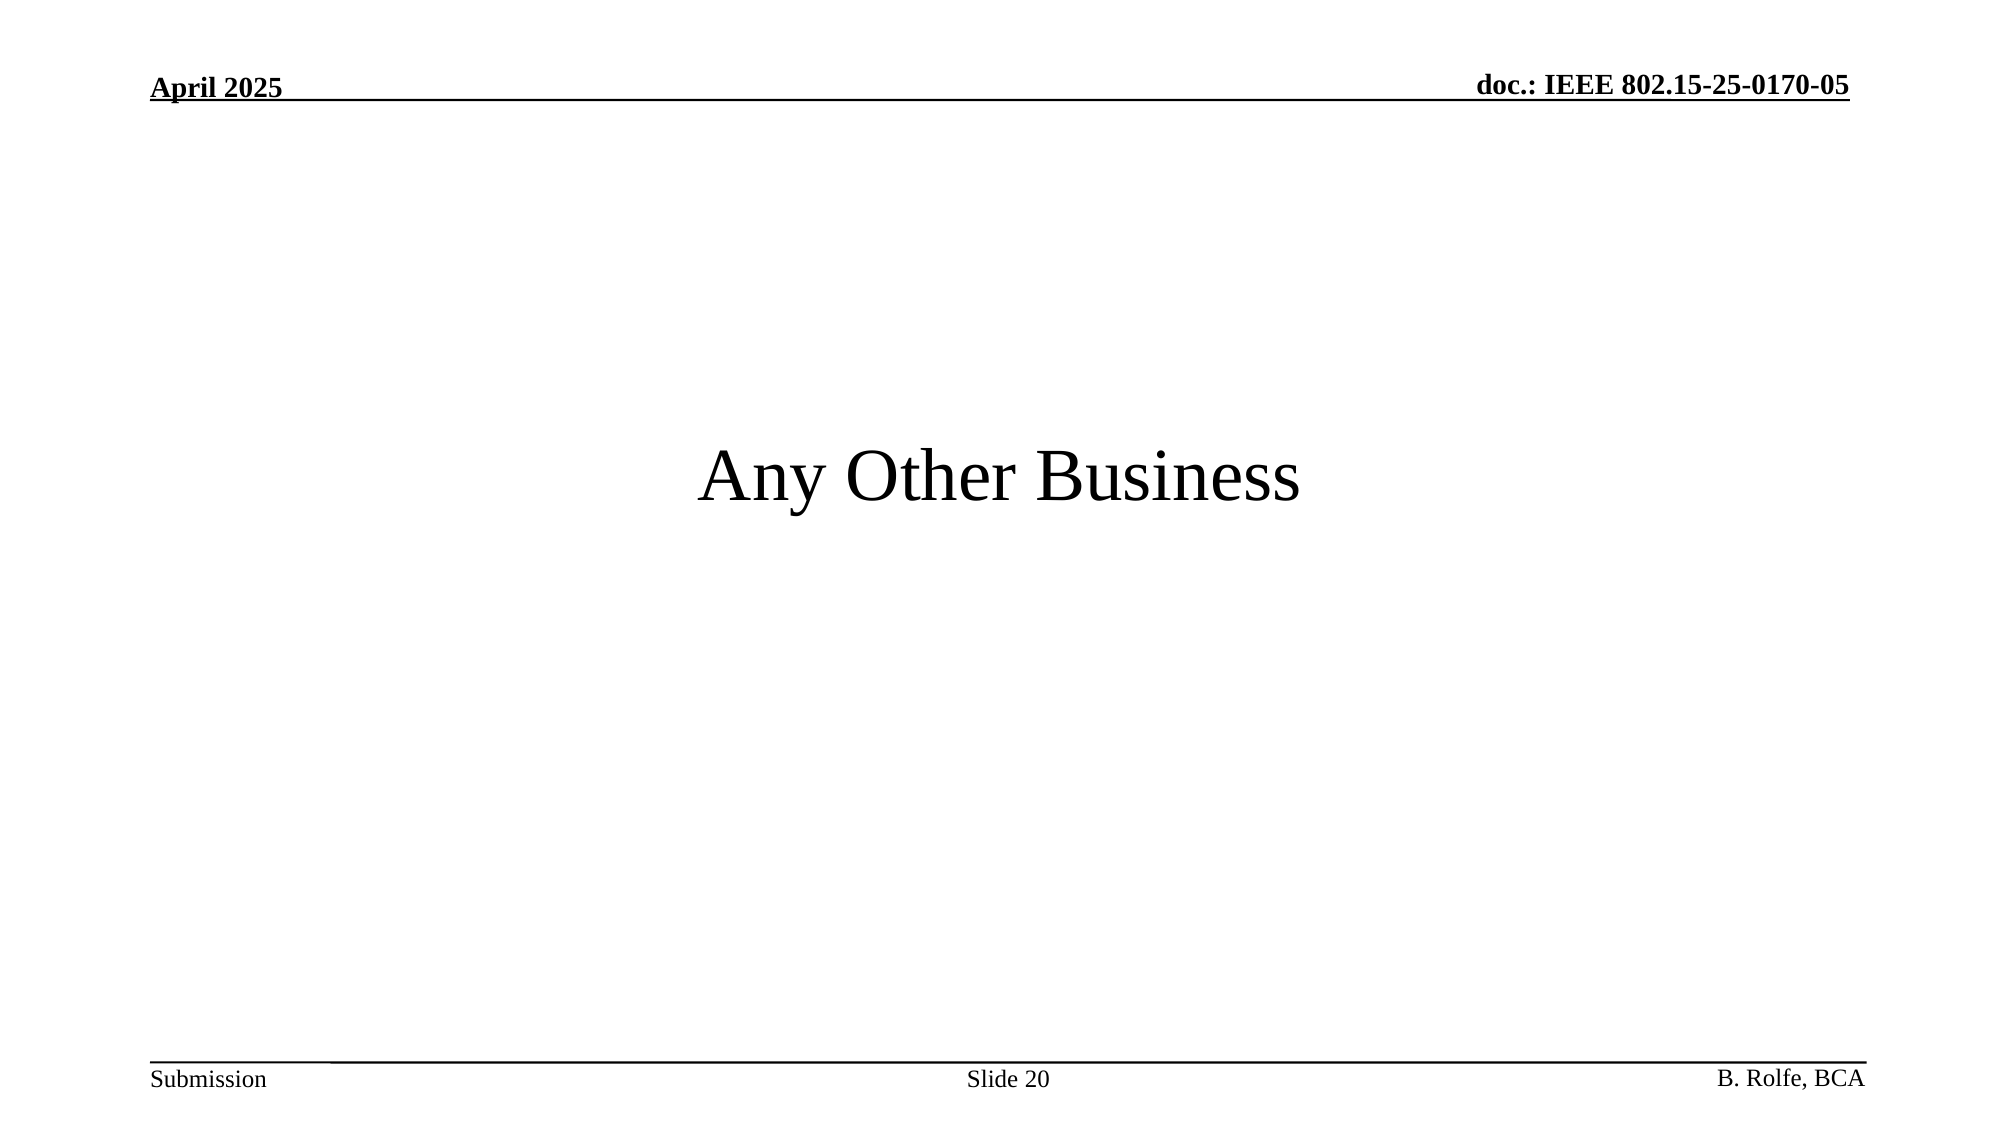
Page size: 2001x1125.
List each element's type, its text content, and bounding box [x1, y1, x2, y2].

title Any Other Business [150, 349, 1850, 591]
slide_number Slide 20 [964, 1062, 1053, 1093]
